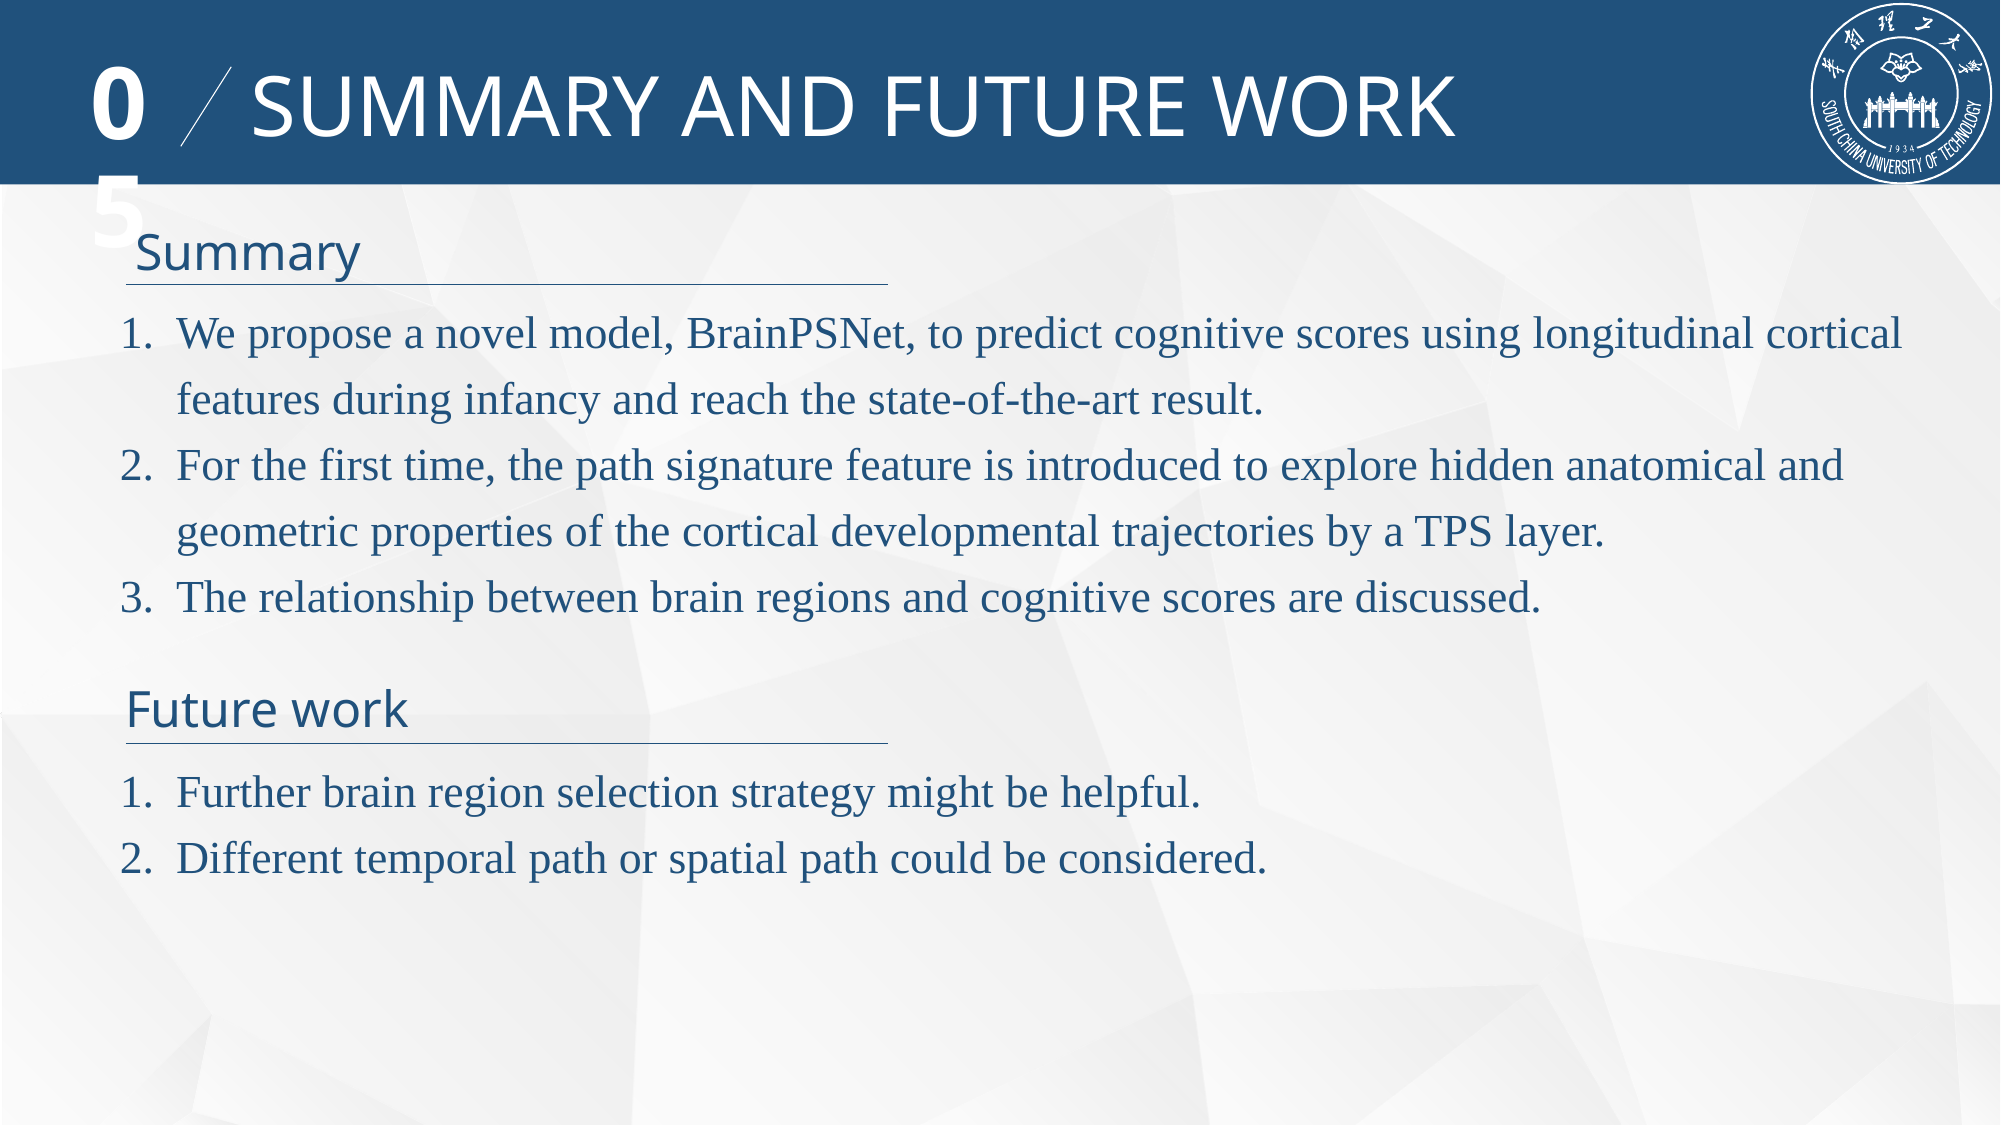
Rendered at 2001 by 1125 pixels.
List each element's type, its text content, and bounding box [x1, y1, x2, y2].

text_box Future work [110, 669, 924, 743]
text_box We propose a novel model, BrainPSNet, to predict cognitive scores using longitudinal cortical features during infancy and reach the state-of-the-art result. For the first time, the path signature feature is introduced to explore hidden anatomical and geometric properties of the cortical developmental trajectories by a TPS layer. The relationship between brain regions and cognitive scores are discussed. [105, 284, 1939, 629]
picture [0, 0, 2001, 1125]
list 05 [75, 45, 218, 212]
text_box Summary [120, 212, 934, 288]
list SUMMARY AND FUTURE WORK [235, 57, 1662, 139]
text_box Further brain region selection strategy might be helpful. Different temporal path or spatial path could be considered. [105, 743, 1924, 891]
